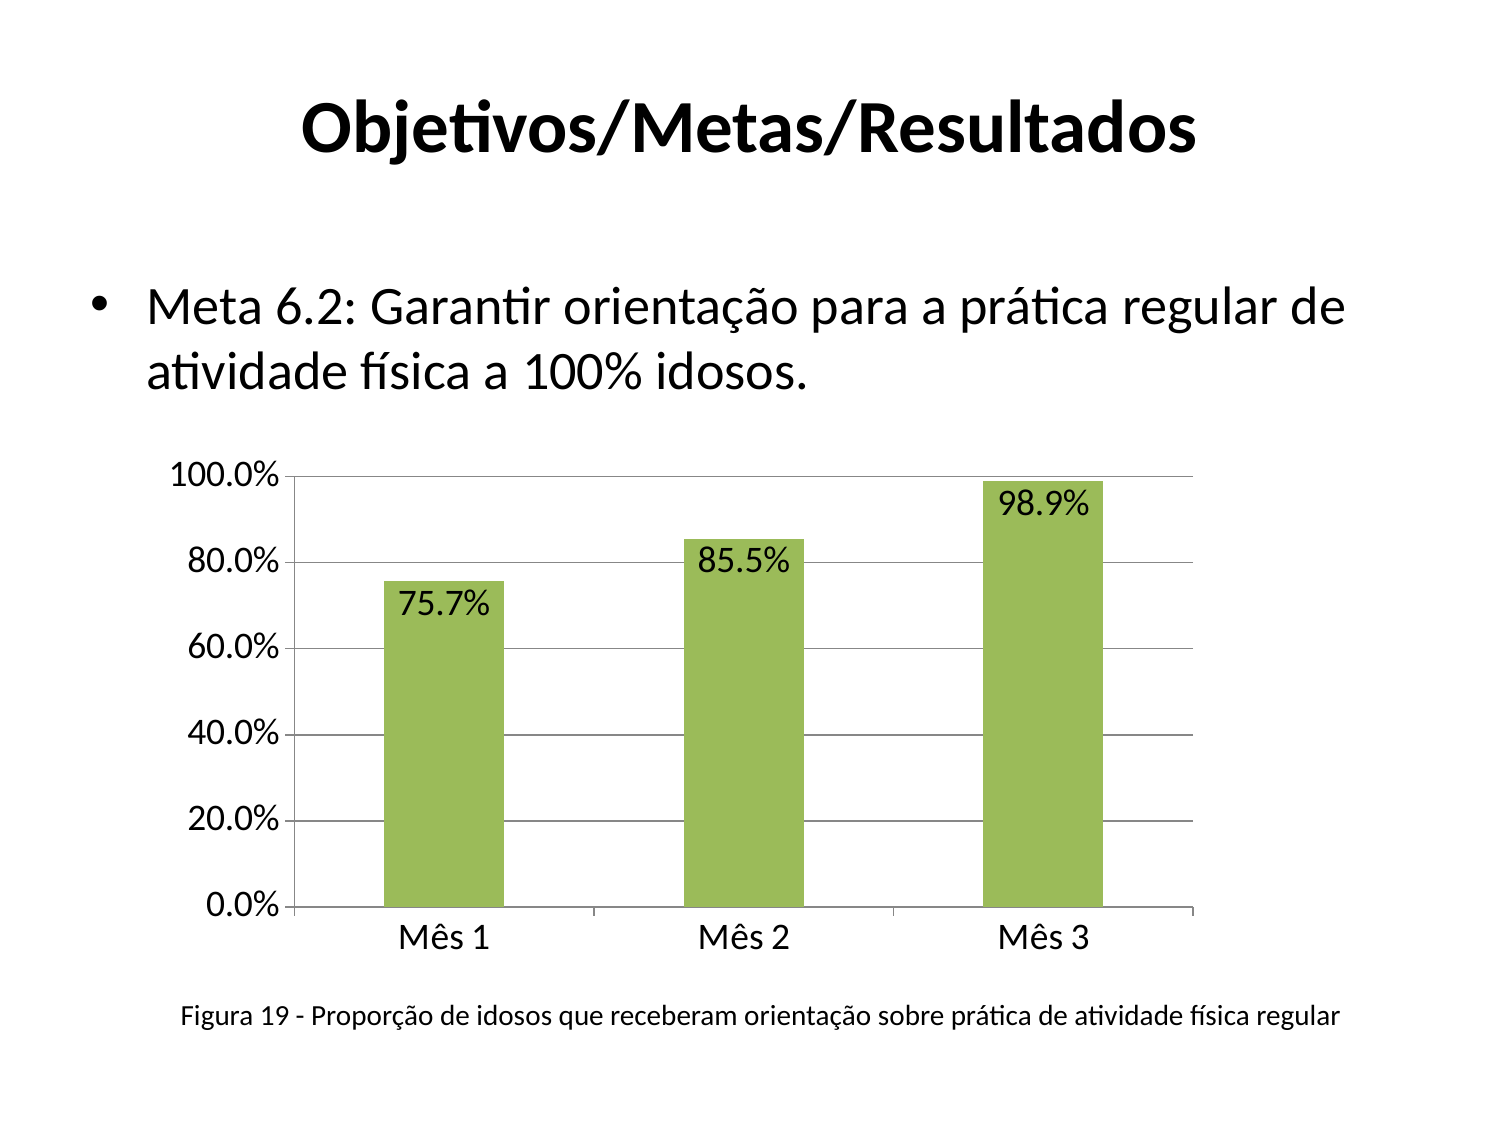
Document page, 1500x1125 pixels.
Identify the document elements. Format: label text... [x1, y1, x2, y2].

title Objetivos/Metas/Resultados [75, 45, 1425, 200]
chart [159, 385, 1240, 984]
list Meta 6.2: Garantir orientação para a prática regular de atividade física a 100% idosos. [75, 262, 1425, 1005]
text_box Figura 19 - Proporção de idosos que receberam orientação sobre prática de atividade física regular [159, 989, 1360, 1039]
